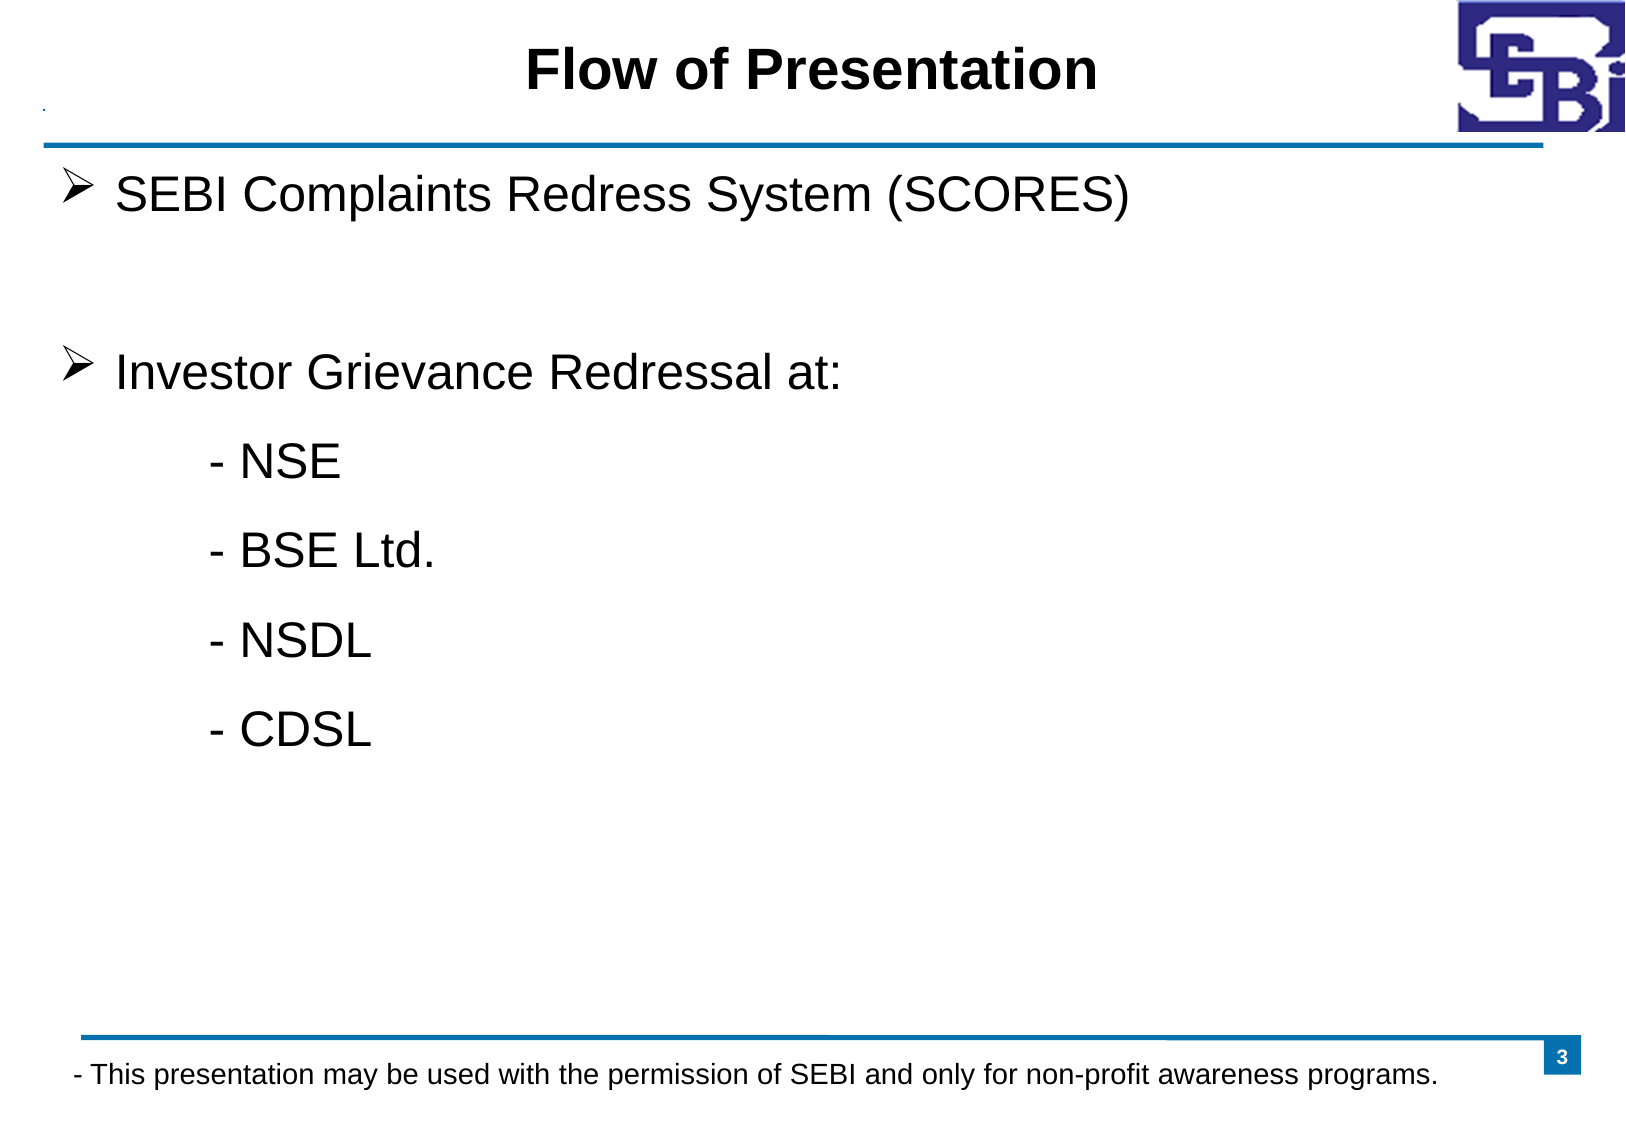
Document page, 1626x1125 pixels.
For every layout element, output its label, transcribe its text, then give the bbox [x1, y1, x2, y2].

text_box 3 [1543, 1037, 1581, 1075]
text_box SEBI Complaints Redress System (SCORES) Investor Grievance Redressal at: - NSE - BSE Ltd. - NSDL - CDSL [58, 161, 1568, 1013]
text_box - This presentation may be used with the permission of SEBI and only for non-profit awareness programs. [58, 1048, 1544, 1098]
text_box Flow of Presentation [81, 15, 1450, 126]
picture [1455, 0, 1625, 133]
